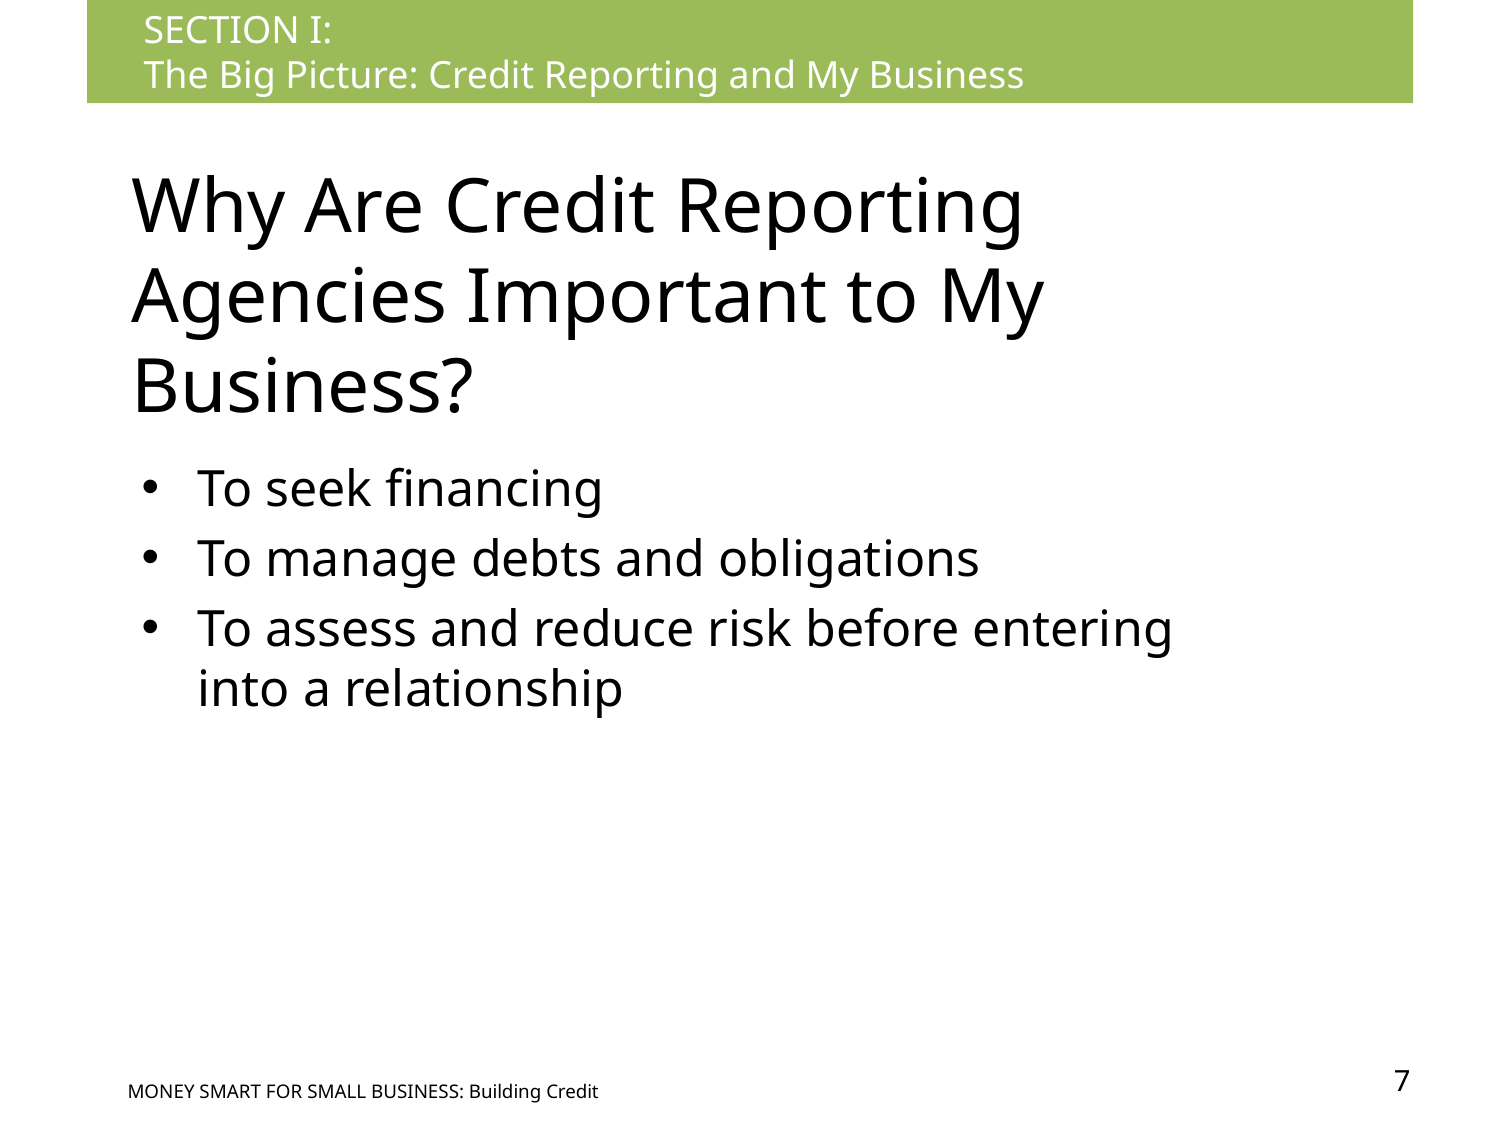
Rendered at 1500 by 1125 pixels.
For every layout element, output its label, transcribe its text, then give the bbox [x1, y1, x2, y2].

slide_number 7 [1281, 1054, 1425, 1103]
title Why Are Credit Reporting Agencies Important to My Business? [131, 263, 1296, 428]
text_box [85, 0, 1415, 105]
text_box SECTION I: The Big Picture: Credit Reporting and My Business [143, 0, 1425, 97]
list To seek financing To manage debts and obligations To assess and reduce risk before entering into a relationship [141, 456, 1234, 975]
footer Money Smart for Small Business: Building Credit [112, 1056, 1414, 1125]
